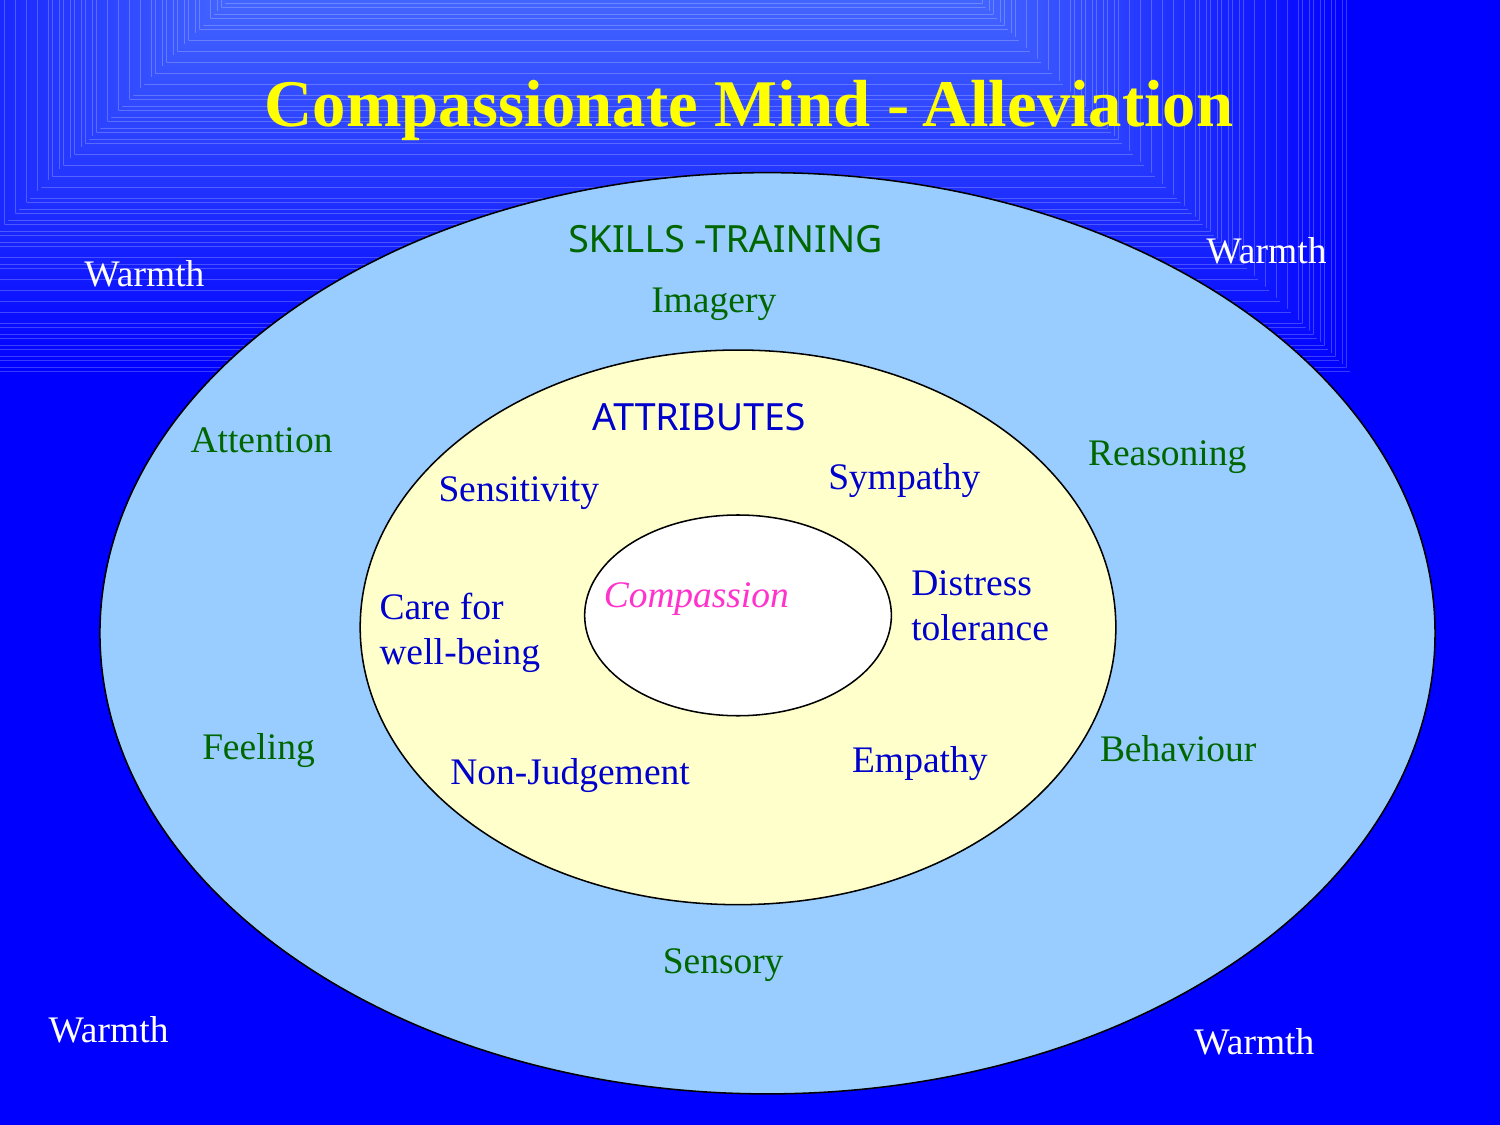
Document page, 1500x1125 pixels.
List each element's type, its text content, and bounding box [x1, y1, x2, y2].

text_box Imagery [643, 267, 916, 325]
text_box Behaviour [1092, 716, 1365, 774]
text_box Warmth [41, 997, 278, 1055]
text_box Attention [183, 407, 479, 465]
text_box Sympathy [820, 444, 1069, 502]
text_box Care for well-being [372, 574, 573, 675]
text_box Warmth [1186, 1009, 1500, 1067]
text_box ATTRIBUTES [584, 385, 928, 444]
text_box Compassion [596, 562, 904, 620]
text_box Warmth [1198, 218, 1436, 276]
text_box [360, 350, 1116, 905]
text_box [99, 172, 1436, 1094]
text_box Reasoning [1080, 420, 1353, 478]
text_box Distress tolerance [903, 550, 1105, 652]
text_box Sensitivity [430, 456, 656, 514]
text_box Feeling [194, 714, 414, 772]
text_box Non-Judgement [442, 739, 762, 797]
text_box Sensory [655, 928, 880, 986]
text_box [584, 577, 892, 716]
text_box SKILLS -TRAINING [560, 207, 1010, 267]
title Compassionate Mind - Alleviation [112, 31, 1388, 169]
text_box Empathy [844, 727, 1057, 785]
text_box [608, 515, 868, 562]
text_box Warmth [76, 241, 325, 299]
